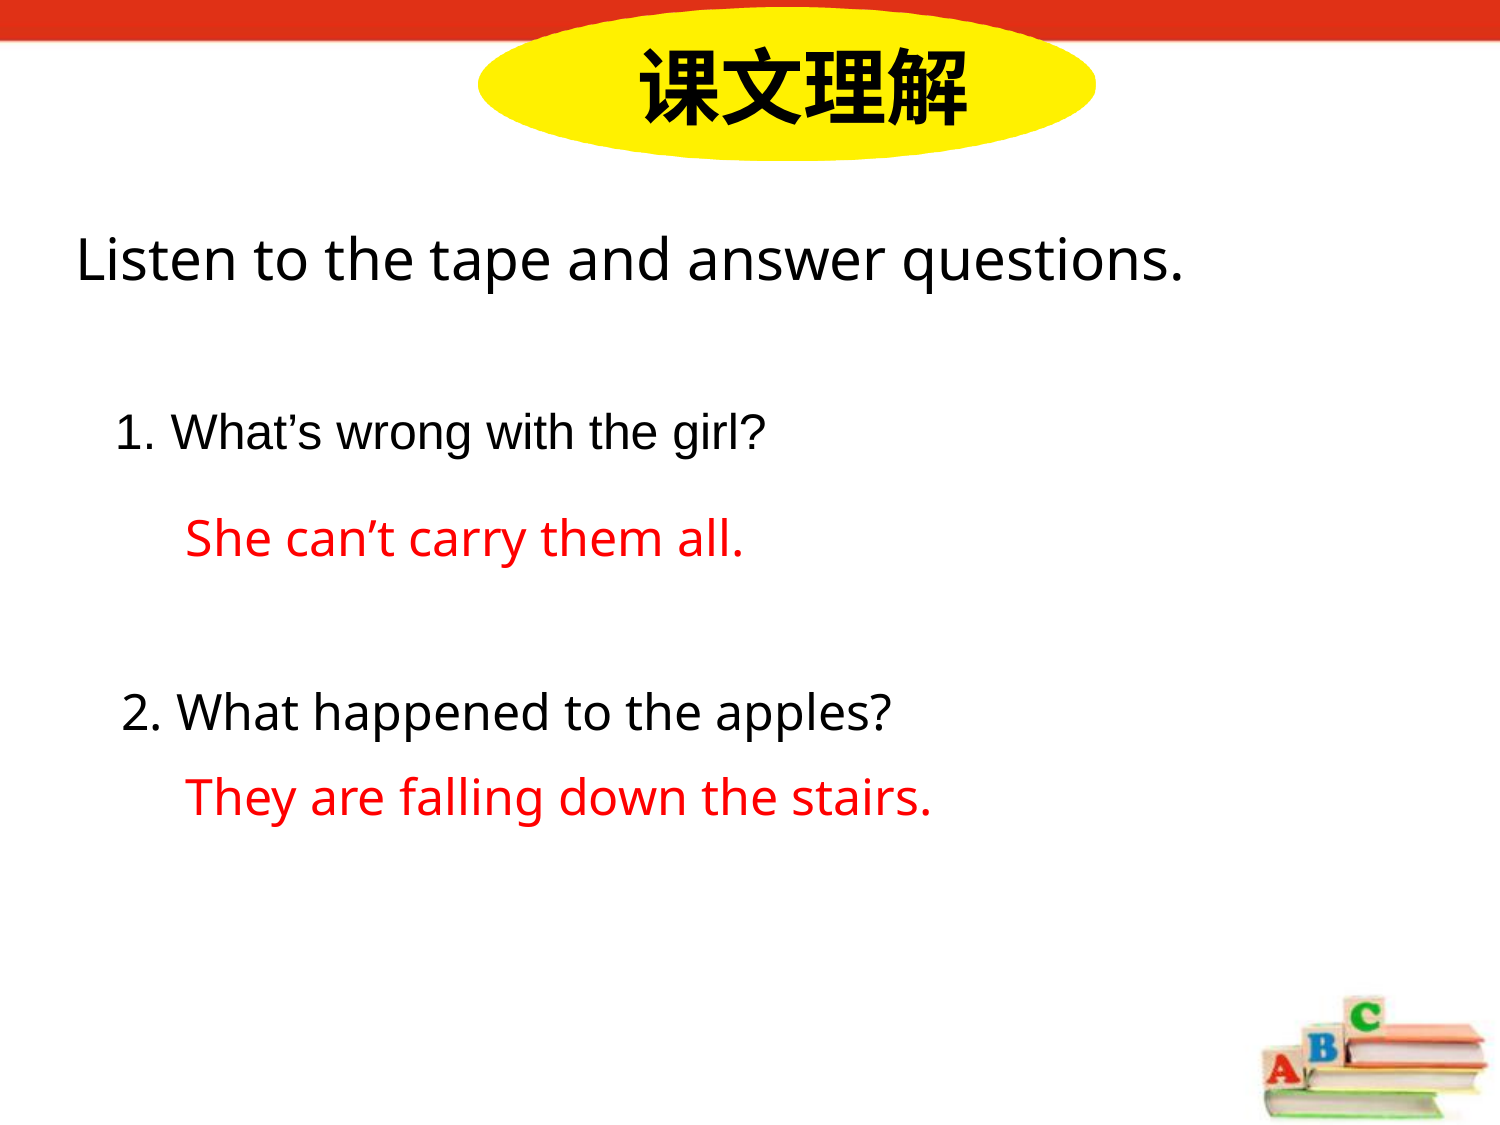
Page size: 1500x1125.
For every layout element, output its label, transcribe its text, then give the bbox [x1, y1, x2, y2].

text_box 1. What’s wrong with the girl? [100, 392, 1348, 467]
text_box She can’t carry them all. [171, 498, 1075, 574]
picture [0, 0, 1500, 1125]
text_box Listen to the tape and answer questions. [60, 215, 1452, 300]
text_box They are falling down the stairs. [171, 758, 1500, 834]
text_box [477, 6, 1097, 162]
text_box 2. What happened to the apples? [106, 673, 958, 748]
